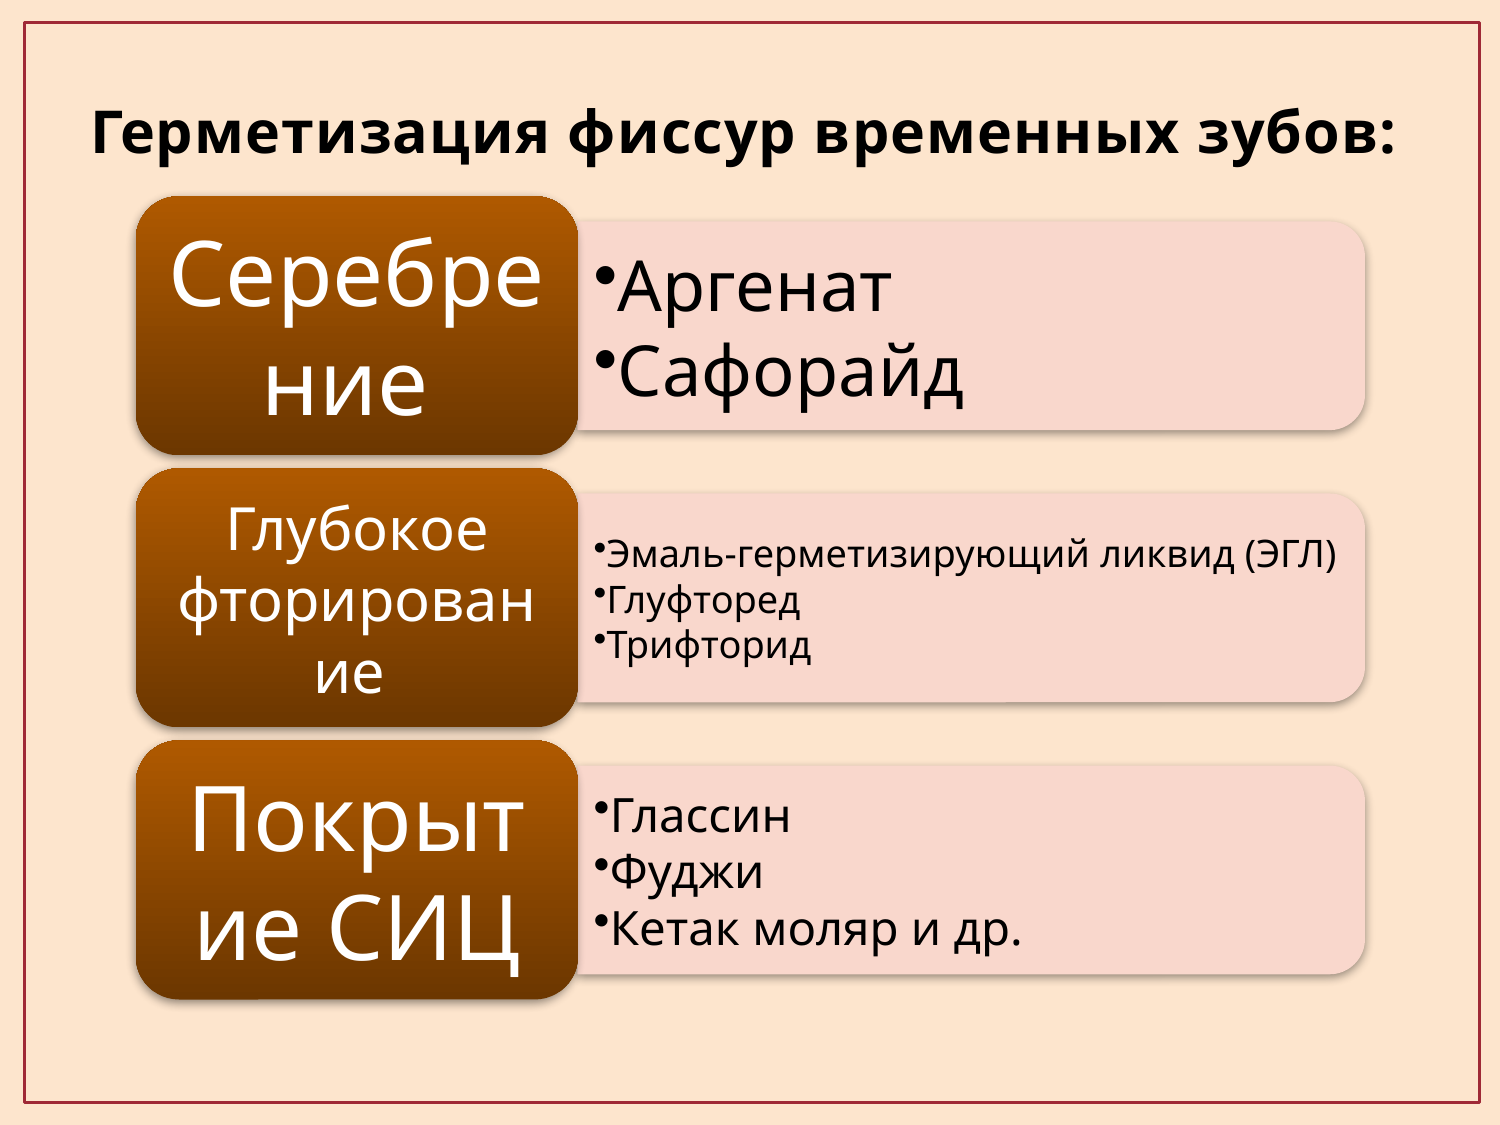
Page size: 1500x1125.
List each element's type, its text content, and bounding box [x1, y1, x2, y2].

title Герметизация фиссур временных зубов: [75, 45, 1425, 173]
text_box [135, 195, 1365, 1000]
